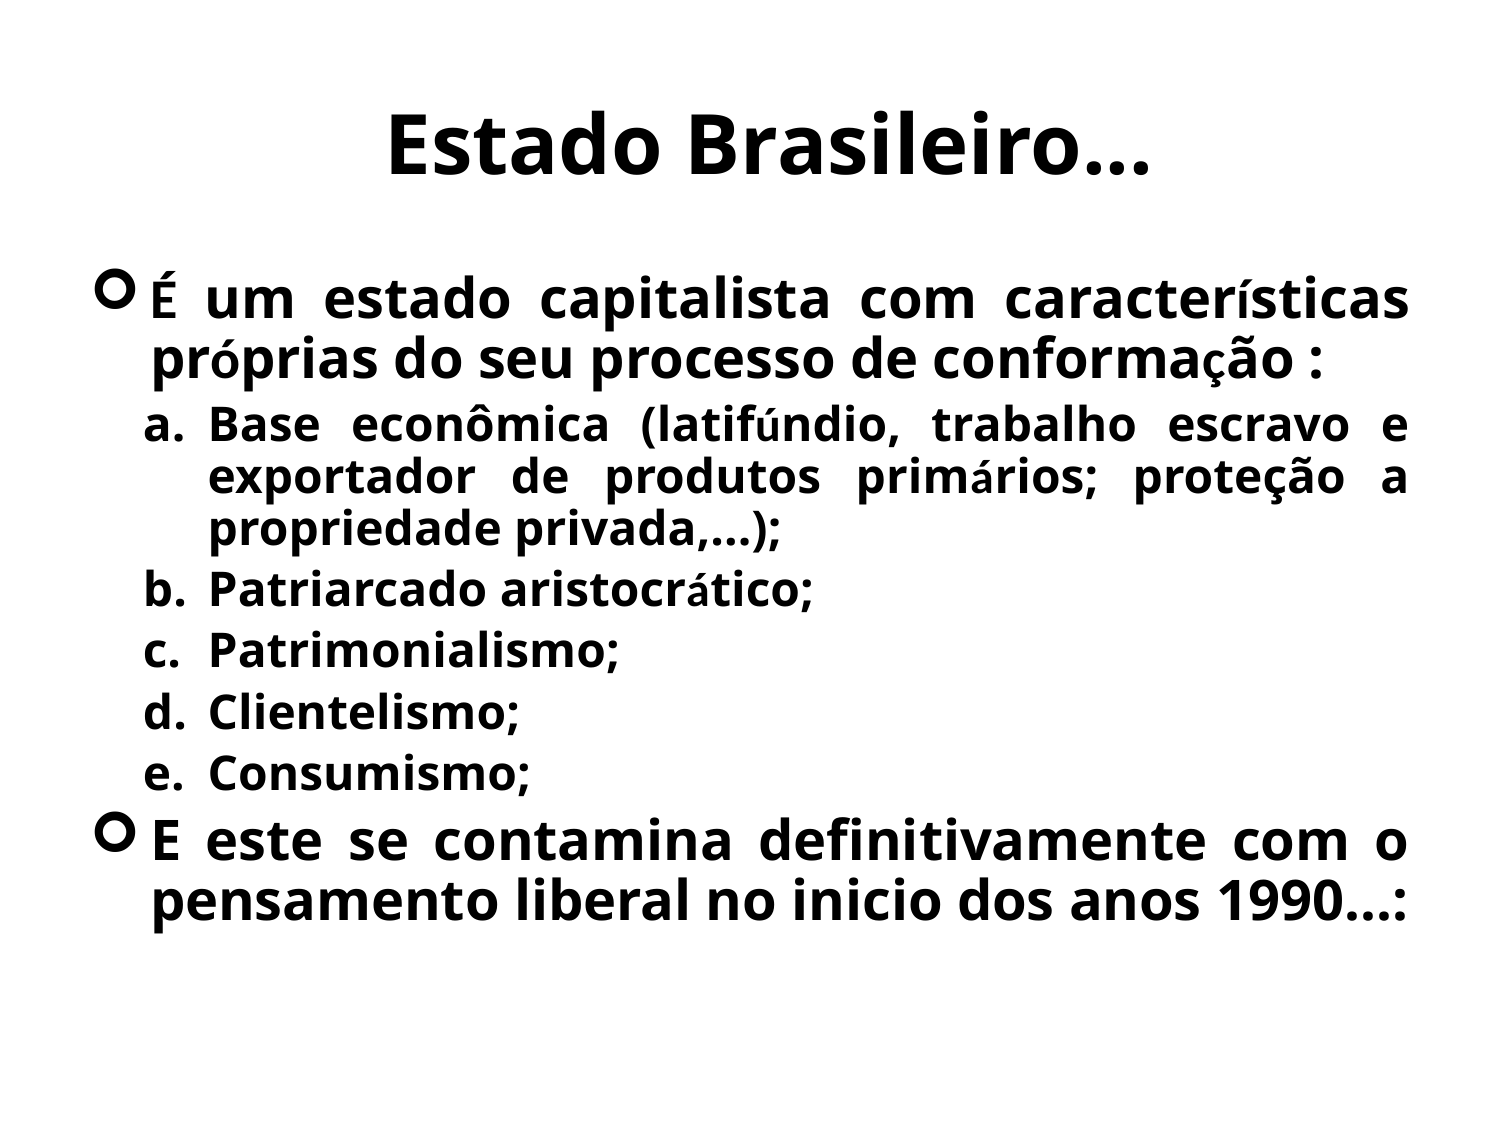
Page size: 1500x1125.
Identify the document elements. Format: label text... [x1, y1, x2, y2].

list É um estado capitalista com características próprias do seu processo de conformação : Base econômica (latifúndio, trabalho escravo e exportador de produtos primários; proteção a propriedade privada,...); Patriarcado aristocrático; Patrimonialismo; Clientelismo; Consumismo; E este se contamina definitivamente com o pensamento liberal no inicio dos anos 1990...: [75, 262, 1425, 1005]
title Estado Brasileiro... [183, 42, 1356, 240]
